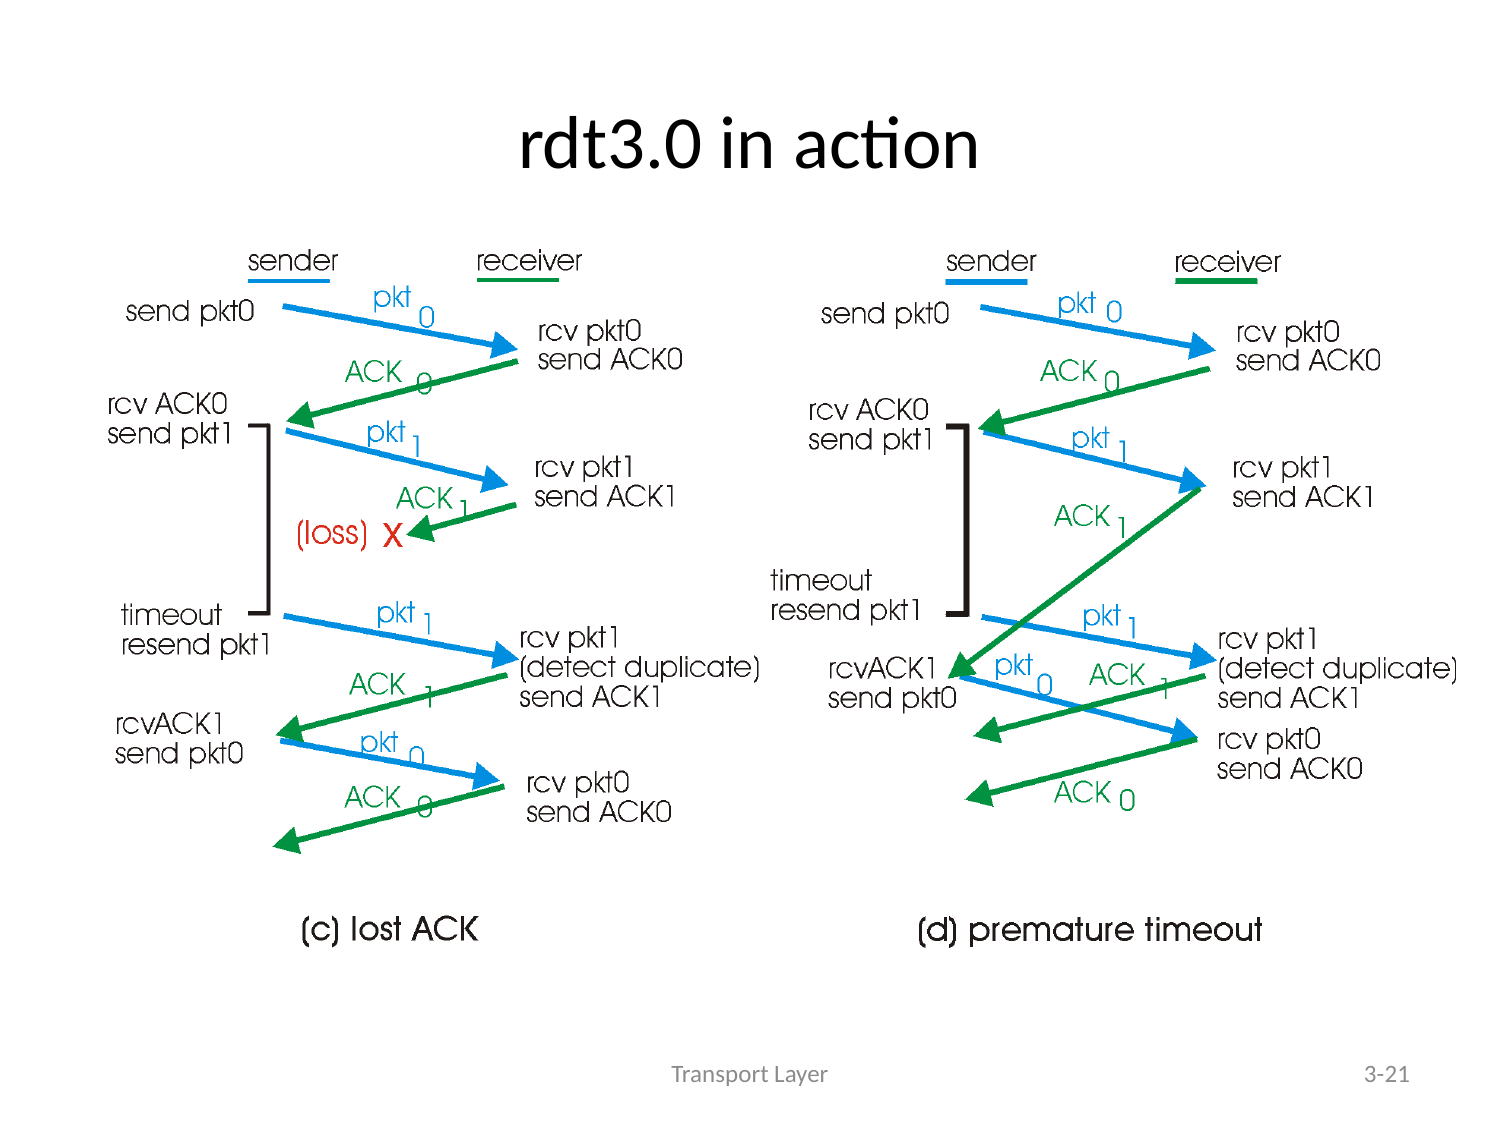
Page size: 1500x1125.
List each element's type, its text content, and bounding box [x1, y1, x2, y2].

slide_number 3-21 [1074, 1042, 1425, 1103]
picture [107, 249, 1457, 949]
footer Transport Layer [512, 1042, 988, 1103]
title rdt3.0 in action [75, 45, 1425, 233]
